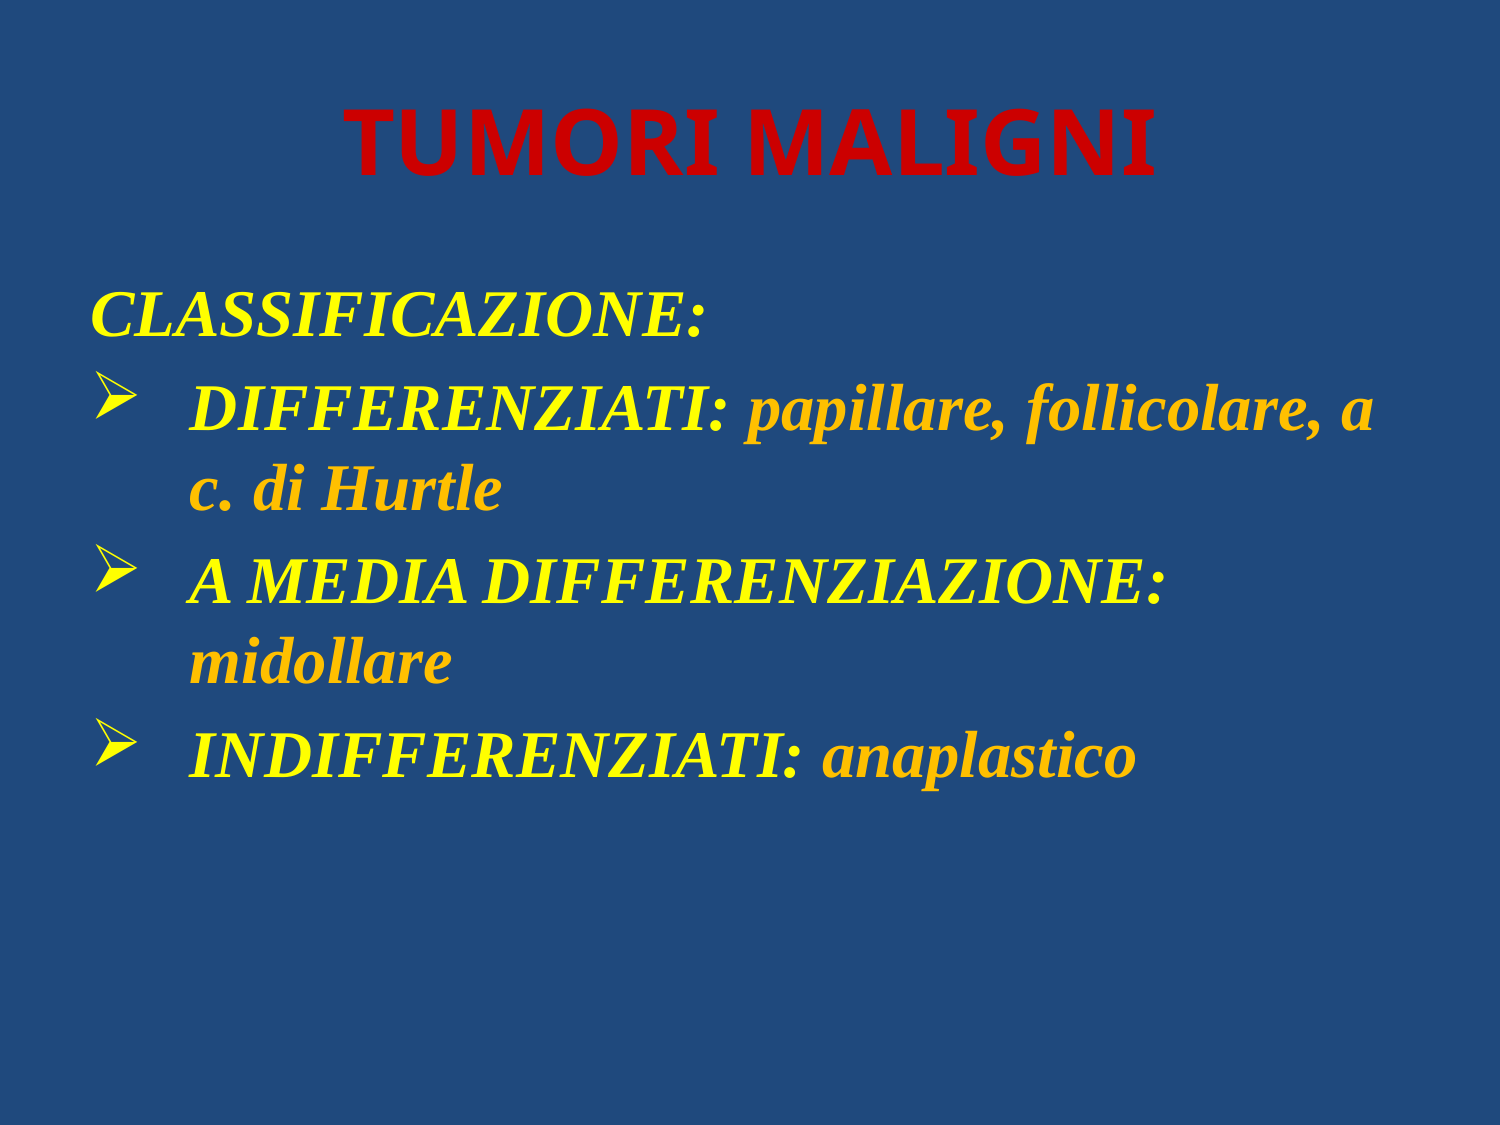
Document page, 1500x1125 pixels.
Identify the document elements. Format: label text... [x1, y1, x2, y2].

list CLASSIFICAZIONE: DIFFERENZIATI: papillare, follicolare, a c. di Hurtle A MEDIA DIFFERENZIAZIONE: midollare INDIFFERENZIATI: anaplastico [74, 262, 1426, 1006]
title TUMORI MALIGNI [74, 44, 1426, 233]
